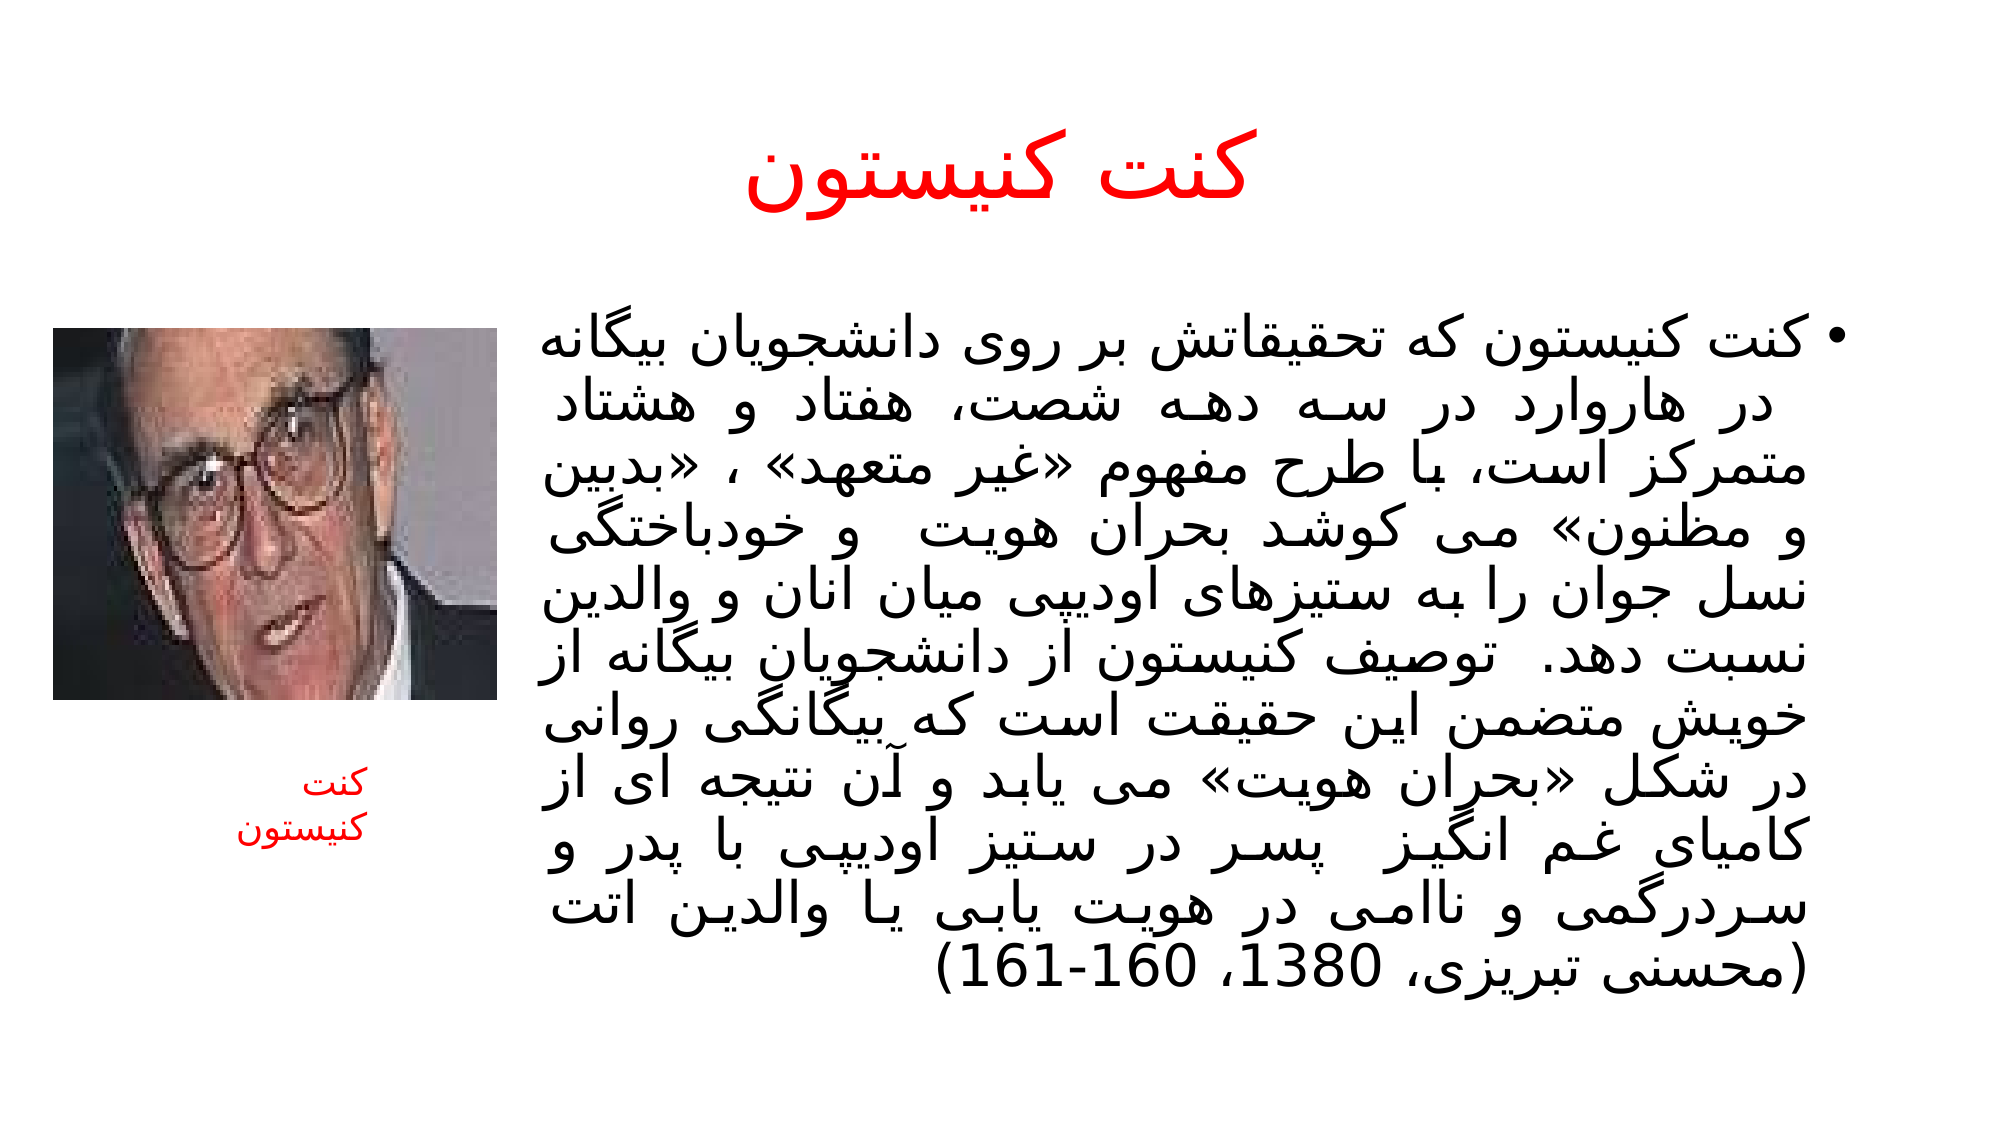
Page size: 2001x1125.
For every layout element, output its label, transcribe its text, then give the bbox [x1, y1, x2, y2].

title کنت کنیستون [137, 59, 1863, 278]
text_box کنت کنیستون [167, 750, 383, 856]
picture [53, 328, 497, 700]
list کنت کنیستون که تحقیقاتش بر روی دانشجویان بیگانه در هاروارد در سه دهه شصت، هفتاد و هشتاد متمرکز است، با طرح مفهوم «غیر متعهد» ، «بدبین و مظنون» می کوشد بحران هویت و خودباختگی نسل جوان را به ستیزهای اودیپی میان انان و والدین نسبت دهد. توصیف کنیستون از دانشجویان بیگانه از خویش متضمن این حقیقت است که بیگانگی روانی در شکل «بحران هویت» می یابد و آن نتیجه ای از کامیای غم انگیز پسر در ستیز اودیپی با پدر و سردرگمی و ناامی در هویت یابی یا والدین اتت (محسنی تبریزی، 1380، 160-161) [523, 299, 1863, 1014]
